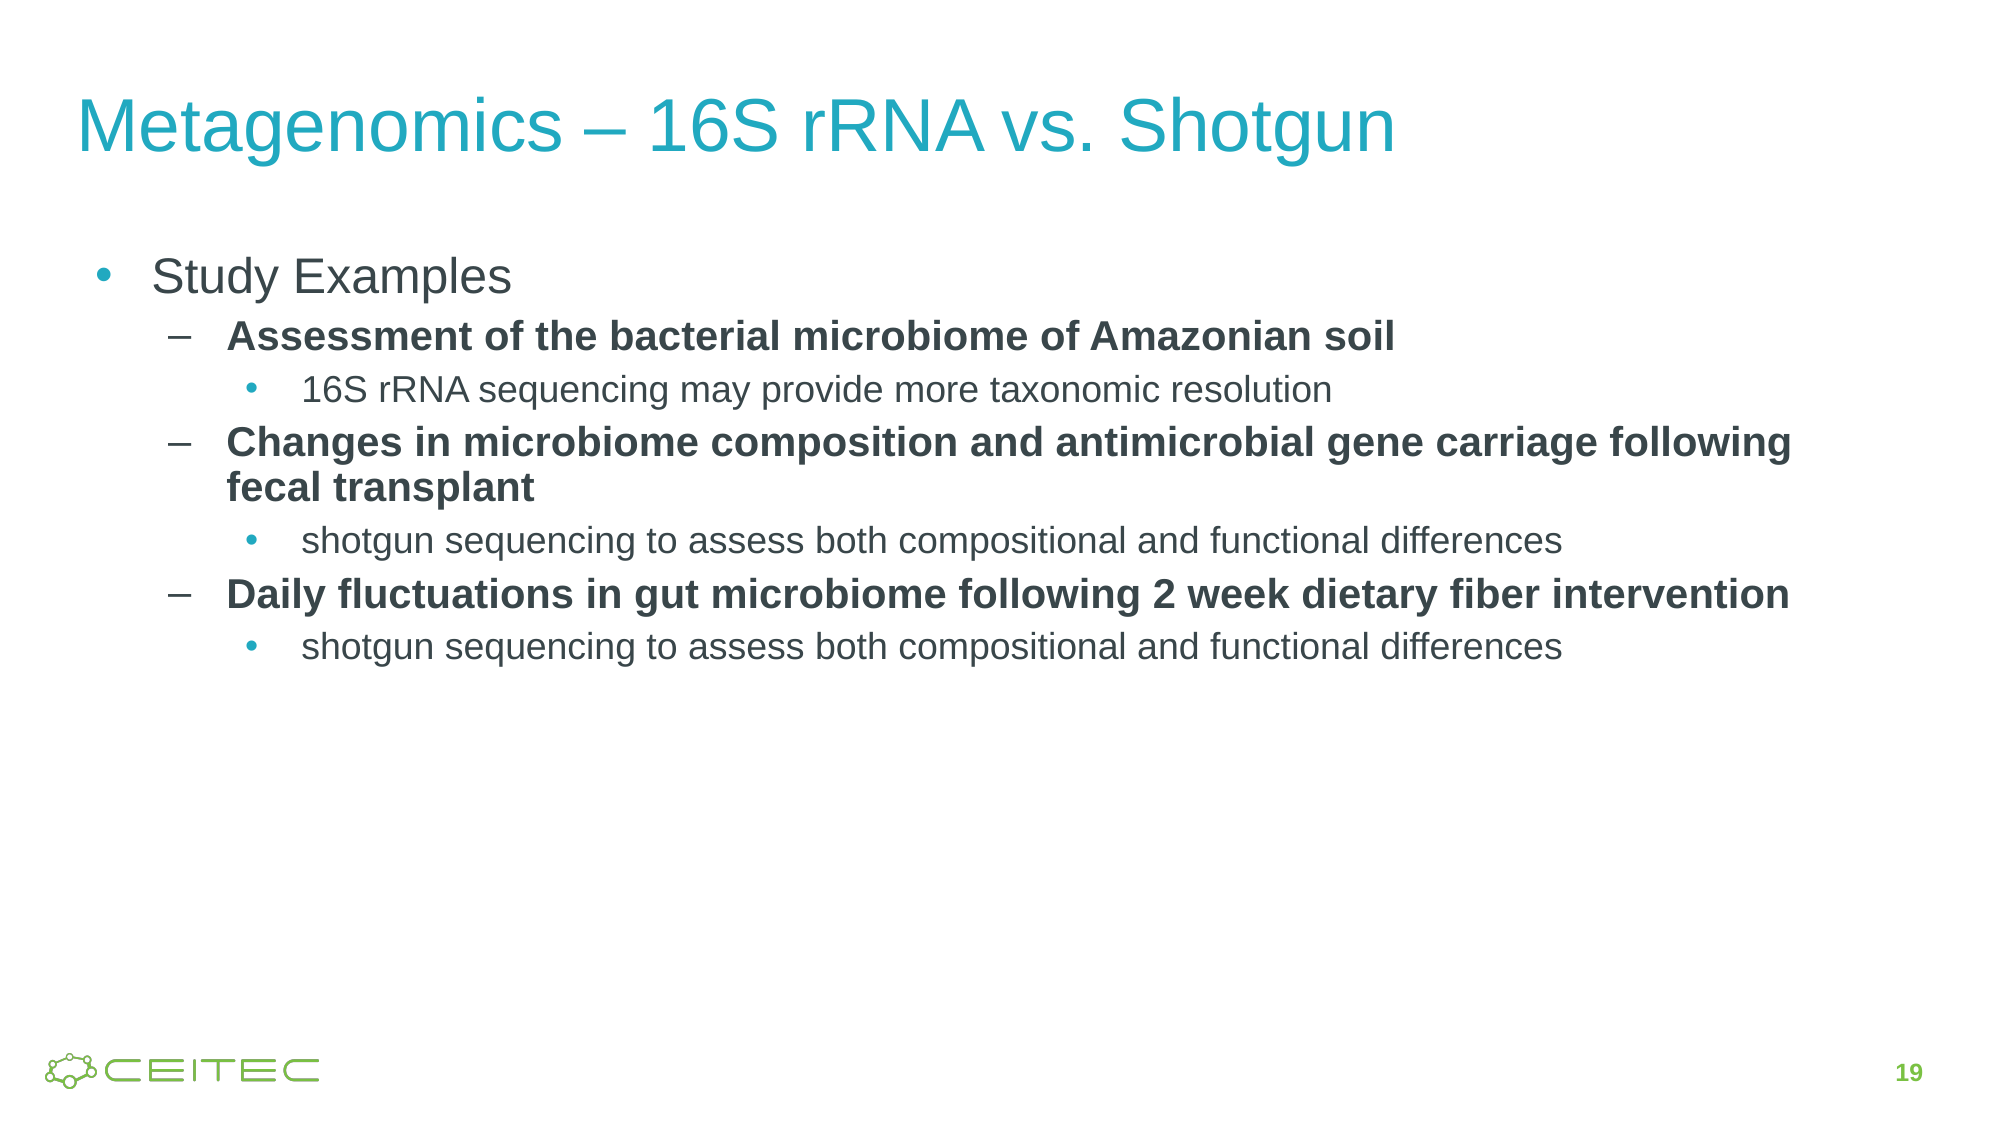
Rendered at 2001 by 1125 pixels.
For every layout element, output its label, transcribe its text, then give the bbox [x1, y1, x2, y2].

slide_number 19 [1840, 1051, 1924, 1087]
picture [45, 1053, 319, 1089]
list Study Examples Assessment of the bacterial microbiome of Amazonian soil 16S rRNA sequencing may provide more taxonomic resolution Changes in microbiome composition and antimicrobial gene carriage following fecal transplant shotgun sequencing to assess both compositional and functional differences Daily fluctuations in gut microbiome following 2 week dietary fiber intervention shotgun sequencing to assess both compositional and functional differences [76, 249, 1841, 966]
title Metagenomics – 16S rRNA vs. Shotgun [76, 59, 1924, 196]
